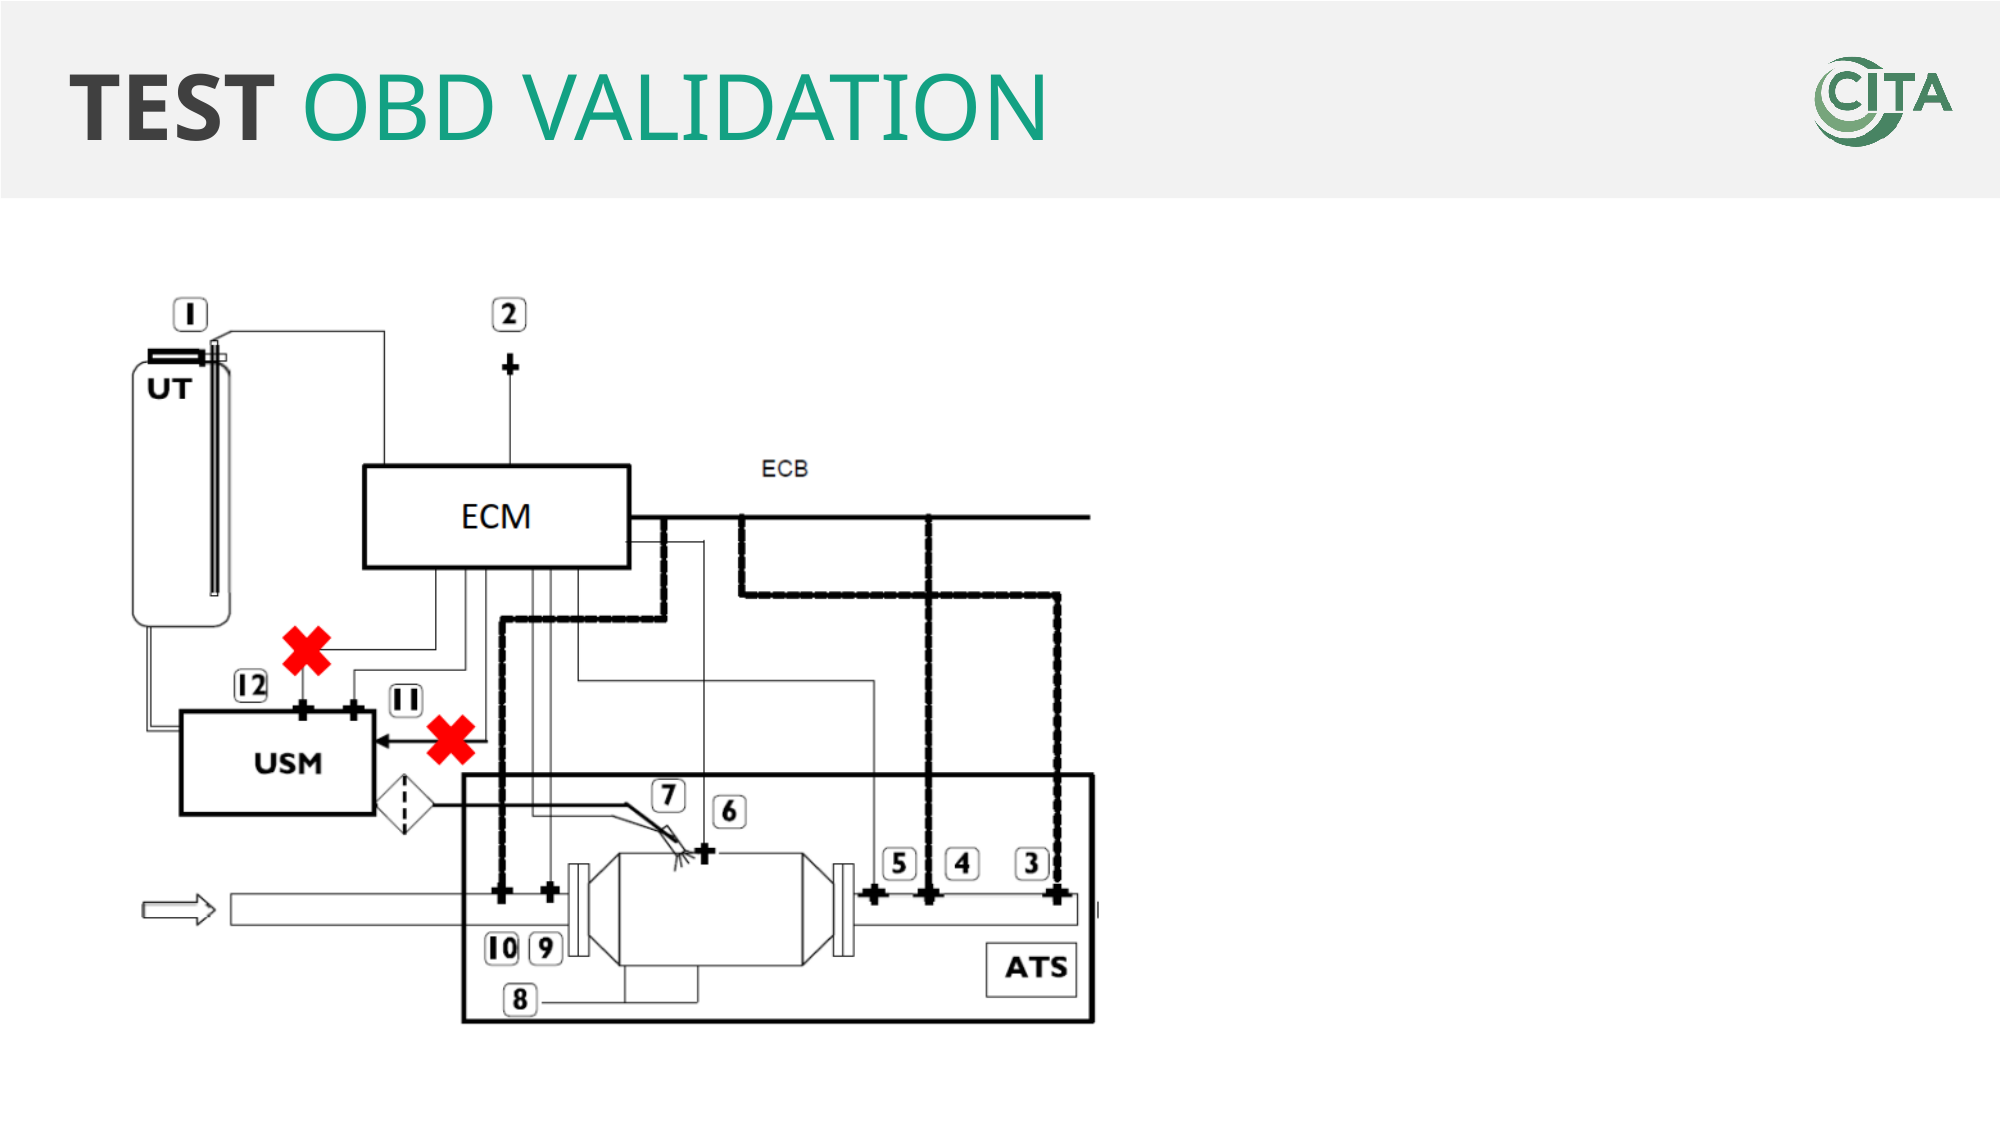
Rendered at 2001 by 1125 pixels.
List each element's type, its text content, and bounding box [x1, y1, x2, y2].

picture [126, 272, 1118, 1034]
text_box [0, 0, 2000, 199]
picture [1791, 22, 1975, 175]
text_box TEST OBD VALIDATION [68, 48, 1791, 159]
